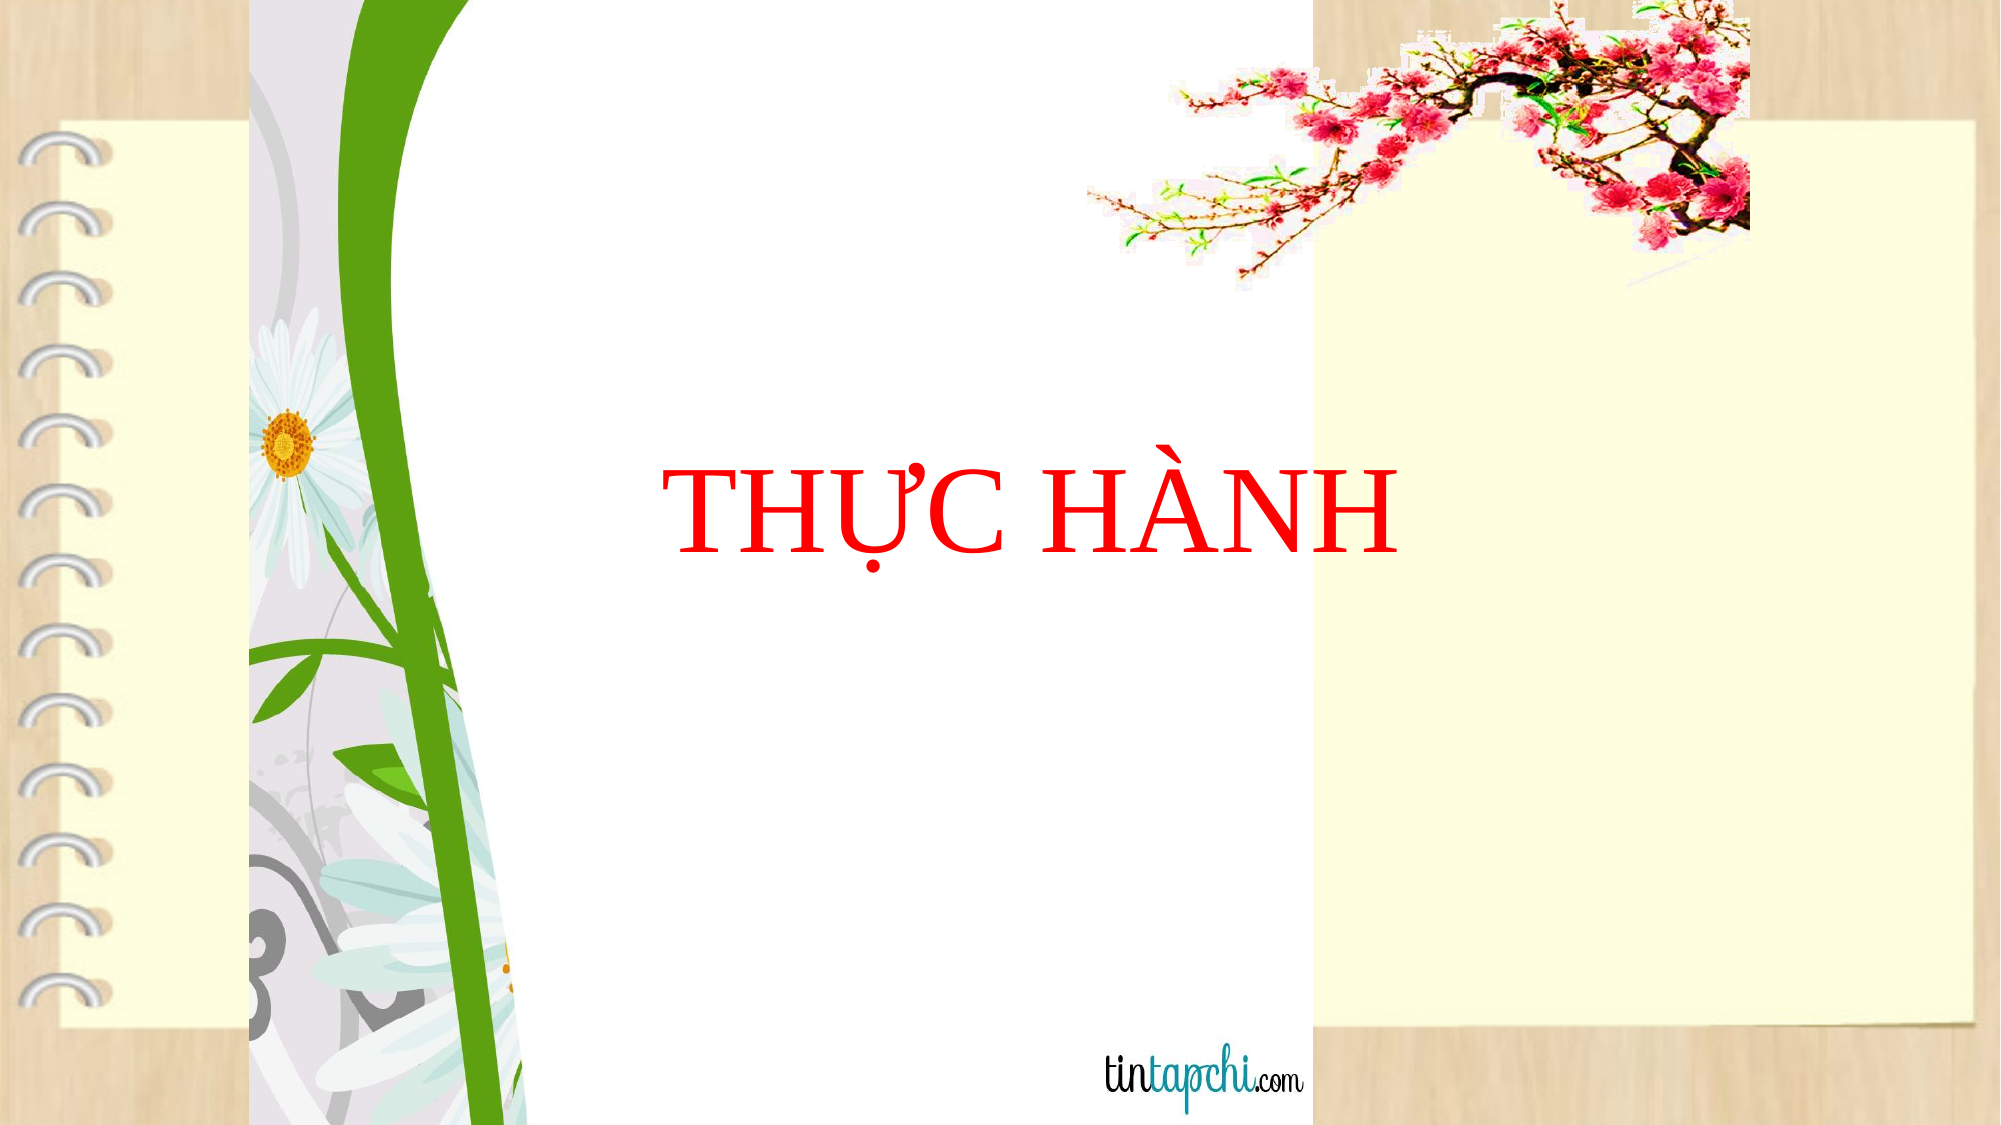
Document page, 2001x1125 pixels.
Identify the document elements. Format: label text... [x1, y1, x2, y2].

text_box THỰC HÀNH [1313, 437, 1563, 588]
picture [0, 0, 2001, 1125]
